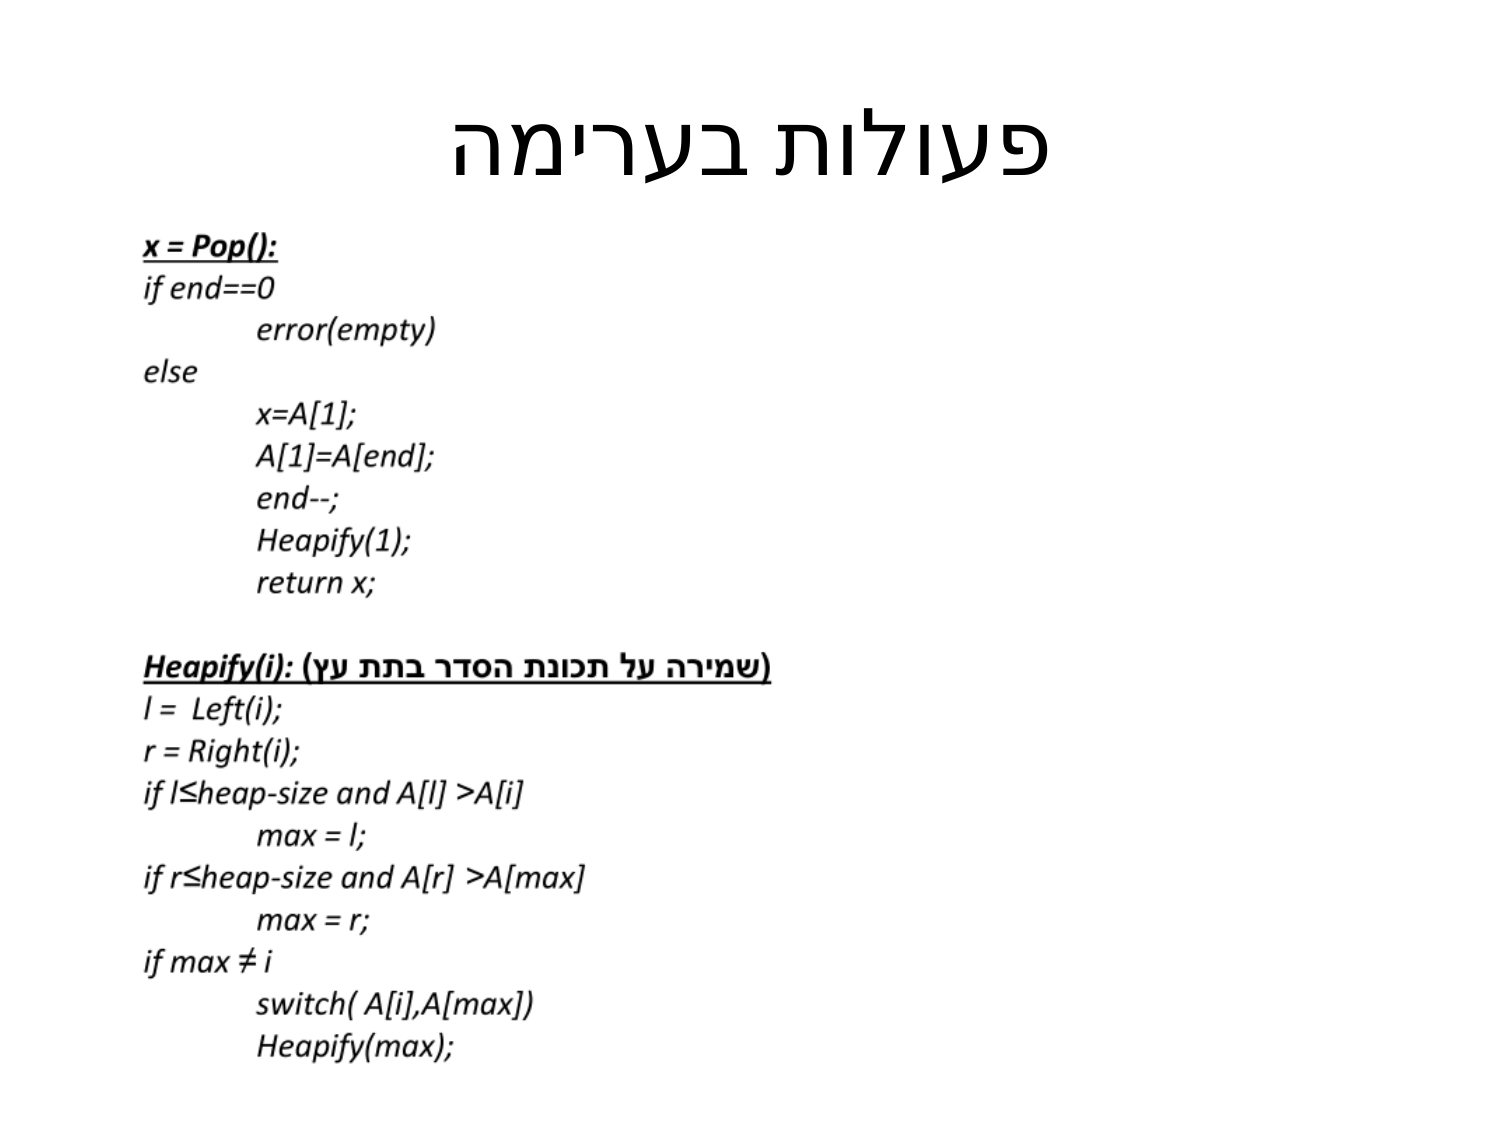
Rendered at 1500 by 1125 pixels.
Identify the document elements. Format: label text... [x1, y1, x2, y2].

title פעולות בערימה [75, 45, 1425, 233]
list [123, 231, 889, 1082]
